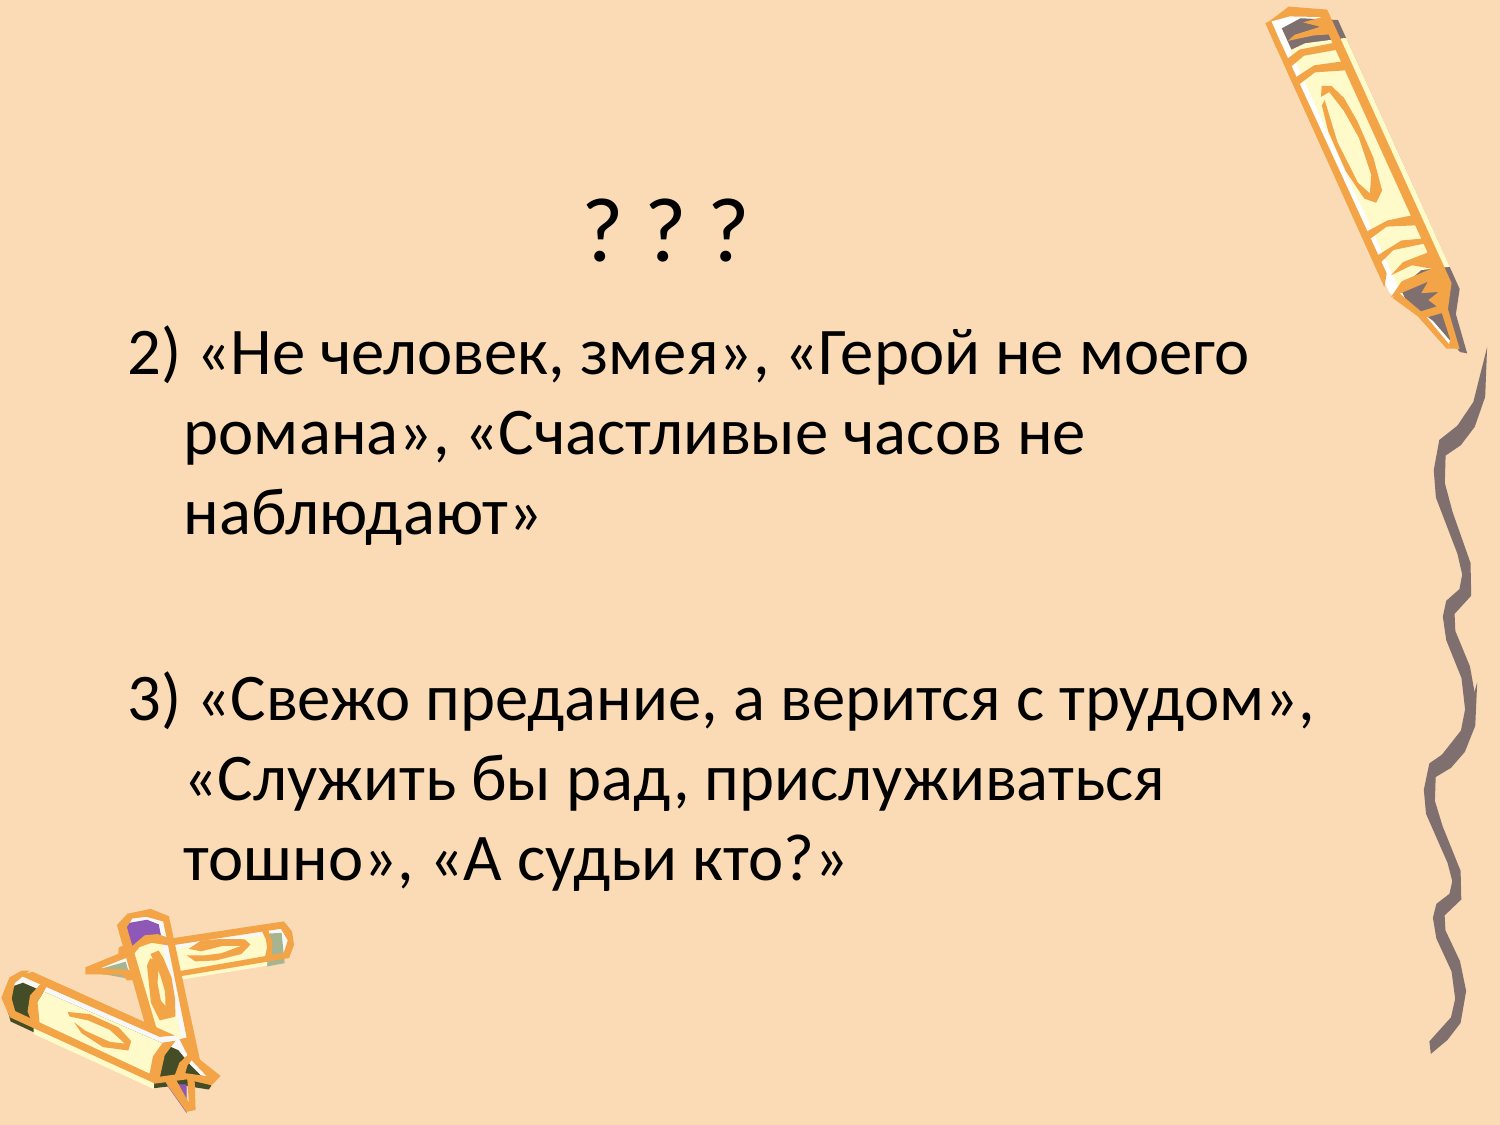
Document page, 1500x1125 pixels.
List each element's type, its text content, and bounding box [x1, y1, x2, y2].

list 2) «Не человек, змея», «Герой не моего романа», «Счастливые часов не наблюдают» 3) «Свежо предание, а верится с трудом», «Служить бы рад, прислуживаться тошно», «А судьи кто?» [112, 299, 1376, 901]
title ? ? ? [112, 24, 1240, 288]
